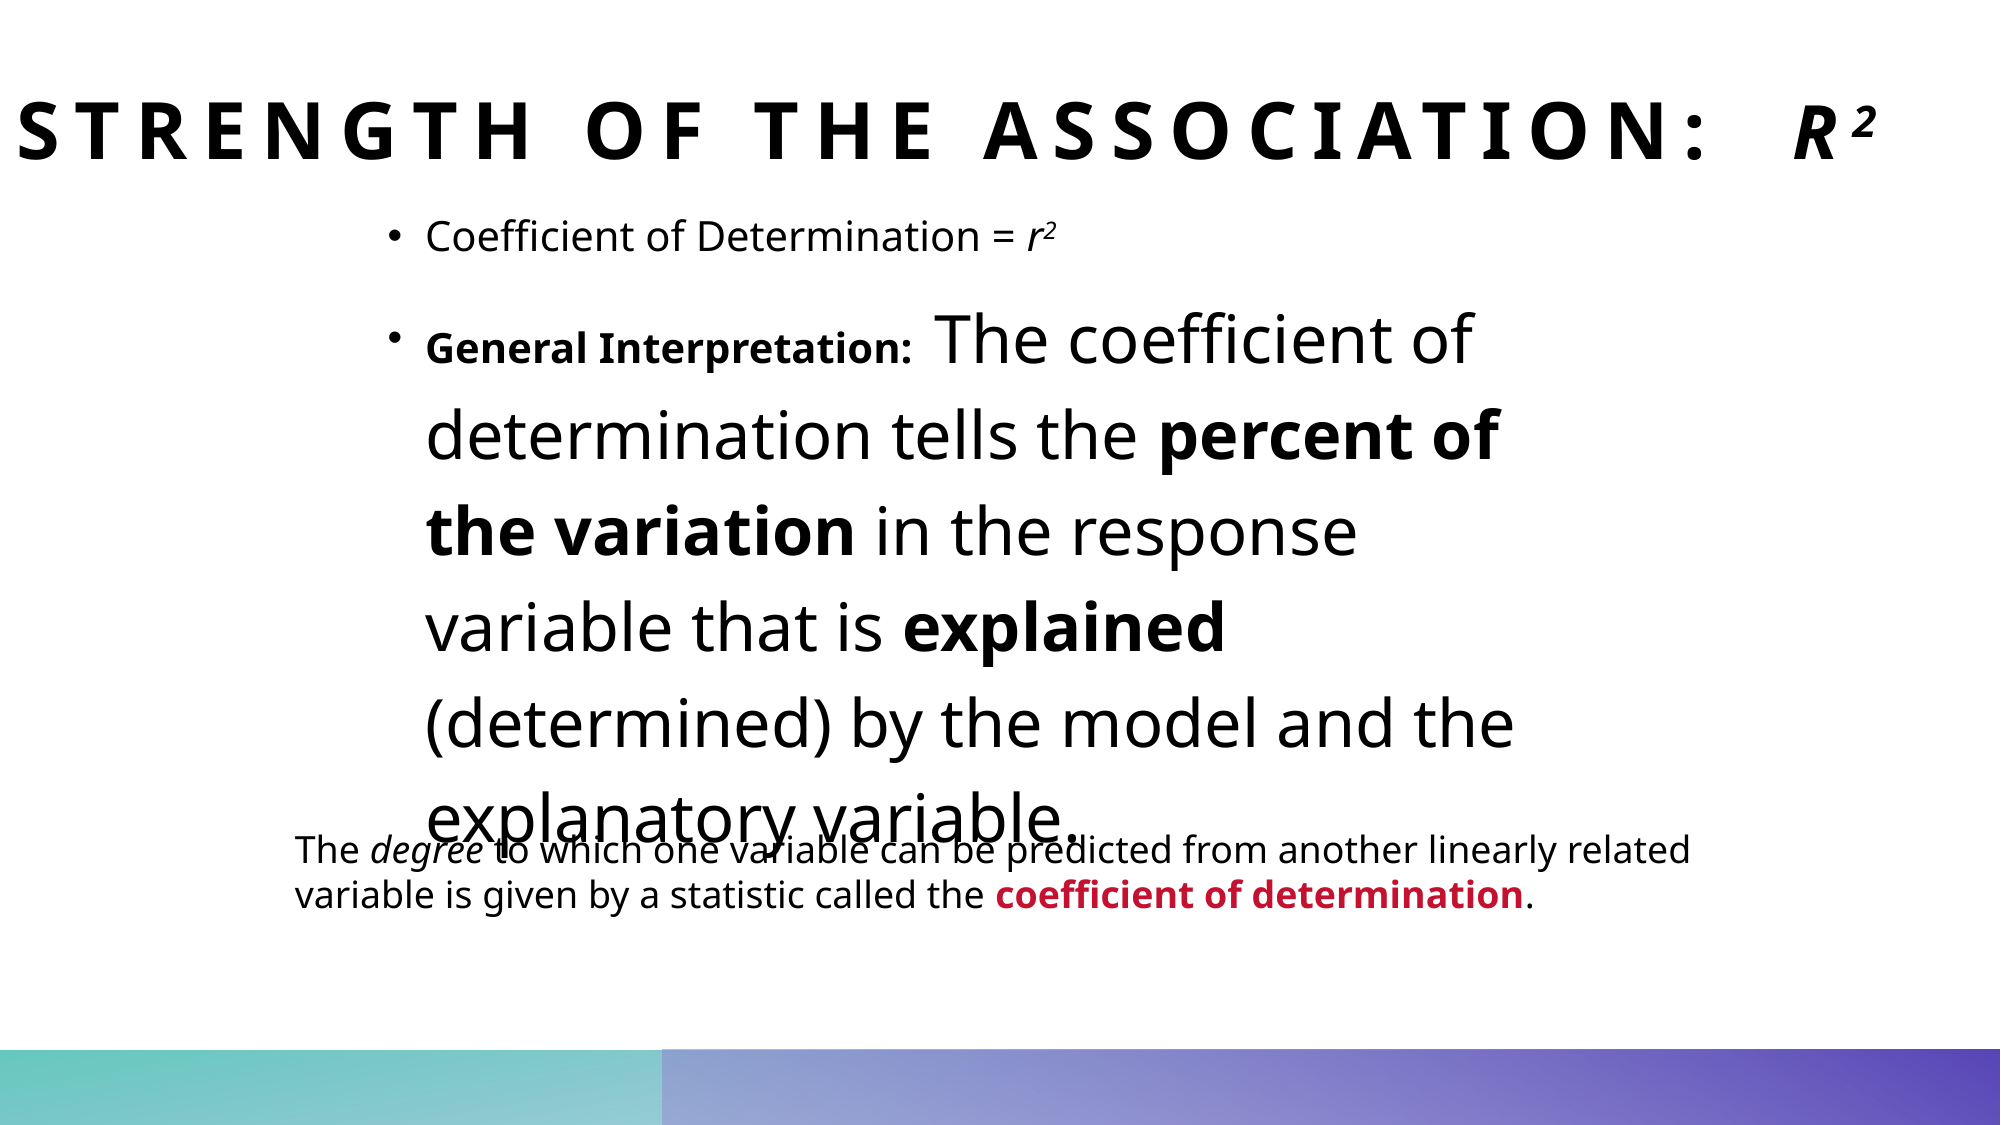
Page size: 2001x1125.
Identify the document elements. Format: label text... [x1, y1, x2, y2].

text_box The degree to which one variable can be predicted from another linearly related variable is given by a statistic called the coefficient of determination. [280, 818, 1720, 924]
list Coefficient of Determination = r2 General Interpretation: The coefficient of determination tells the percent of the variation in the response variable that is explained (determined) by the model and the explanatory variable. [387, 200, 1588, 818]
title Strength of the Association: r2 [16, 0, 2000, 176]
